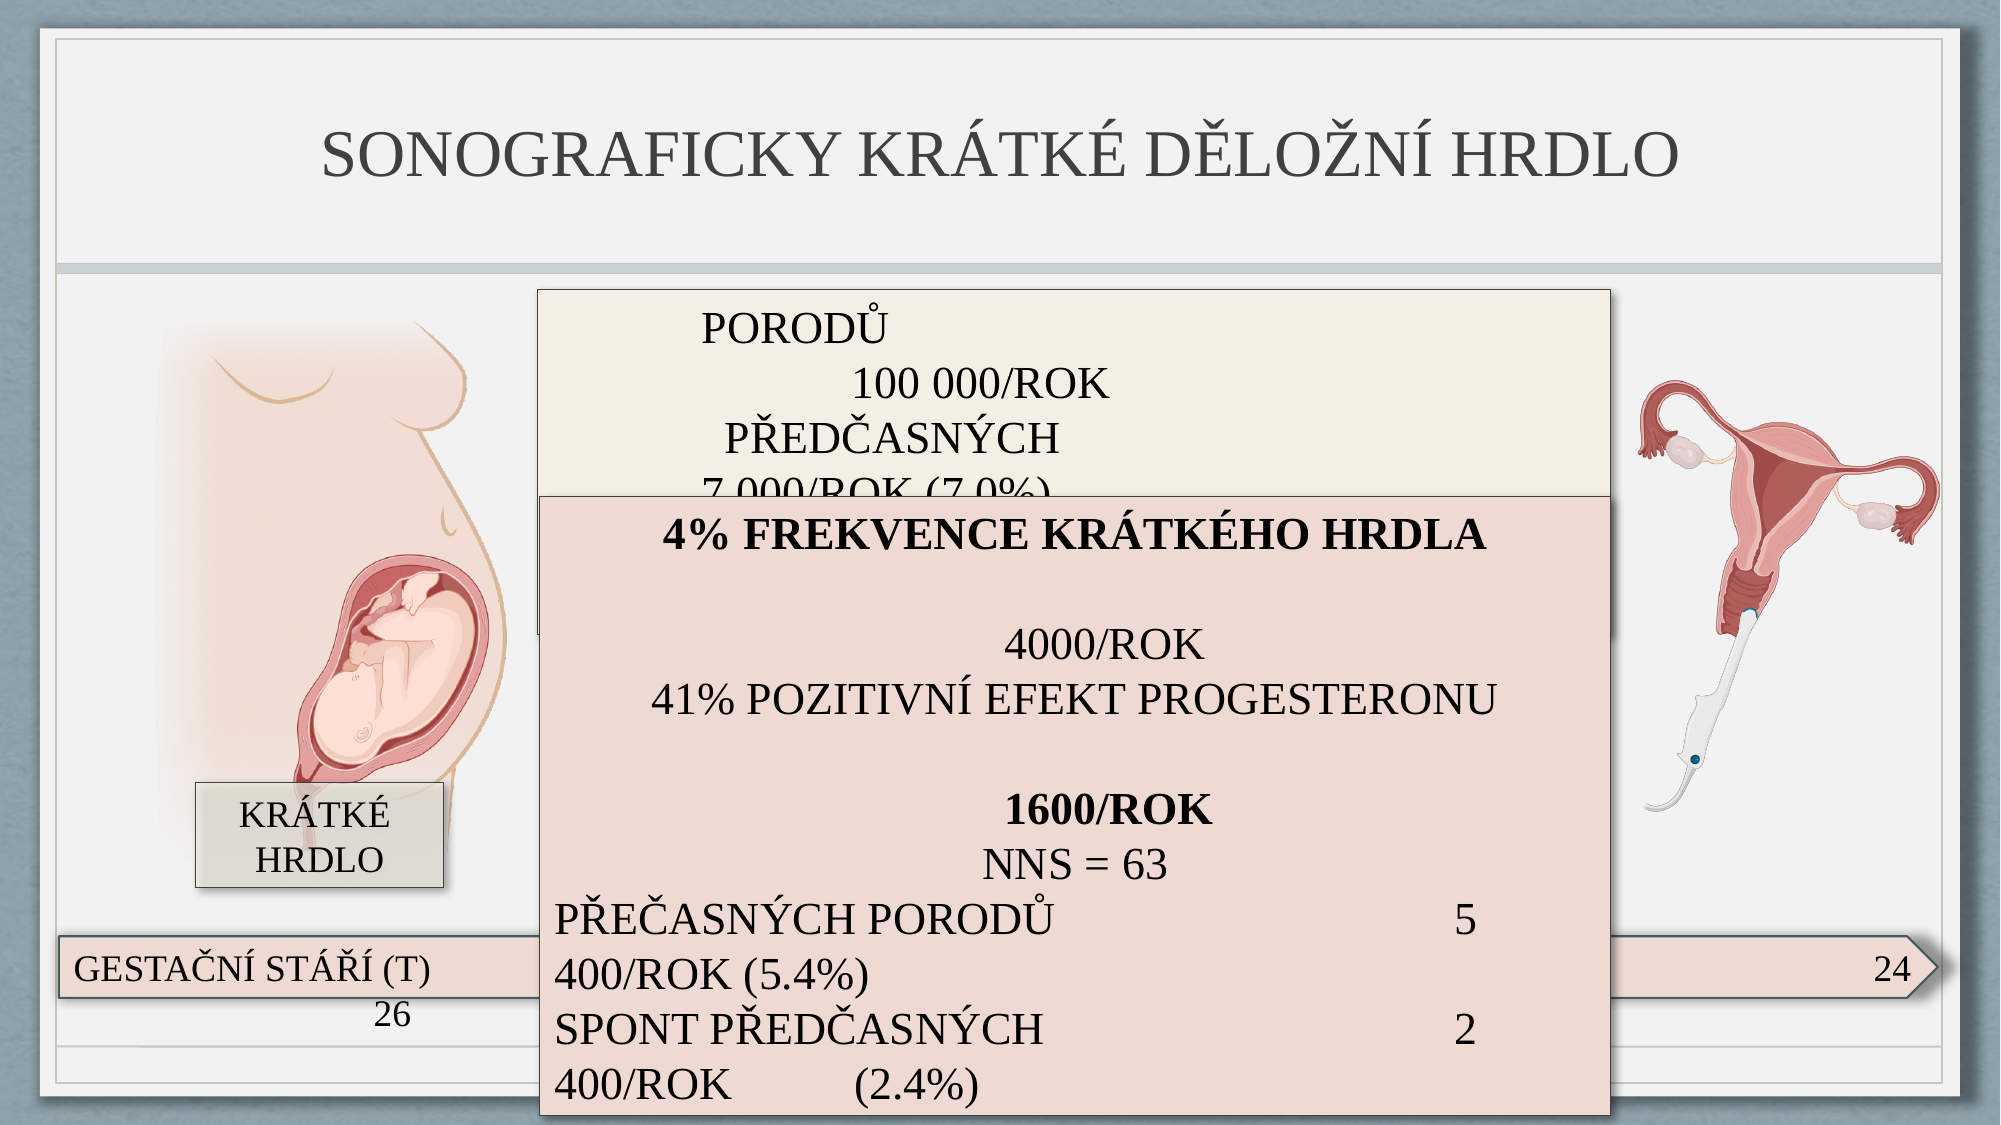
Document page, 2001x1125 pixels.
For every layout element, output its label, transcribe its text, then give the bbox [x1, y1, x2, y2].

picture [9, 279, 565, 917]
text_box 4% FREKVENCE KRÁTKÉHO HRDLA 4000/ROK 41% POZITIVNÍ EFEKT PROGESTERONU 1600/ROK NNS = 63 PŘEČASNÝCH PORODŮ 5 400/ROK (5.4%) SPONT PŘEDČASNÝCH 2 400/ROK (2.4%) [539, 496, 1611, 1116]
text_box PORODŮ 100 000/ROK PŘEDČASNÝCH 7 000/ROK (7.0%) SPONT. PŘEDČASNÝCH 4 000/ROK (4.0%) [576, 289, 1611, 494]
text_box GESTAČNÍ STÁŘÍ (T) 16 18 20 22 24 26 28 30 32 [58, 936, 537, 1041]
text_box GESTAČNÍ STÁŘÍ (T) 16 18 20 22 24 26 28 30 32 [1622, 936, 1942, 1041]
picture [1565, 359, 1965, 848]
title SONOGRAFICKY KRÁTKÉ DĚLOŽNÍ HRDLO [42, 40, 1960, 260]
